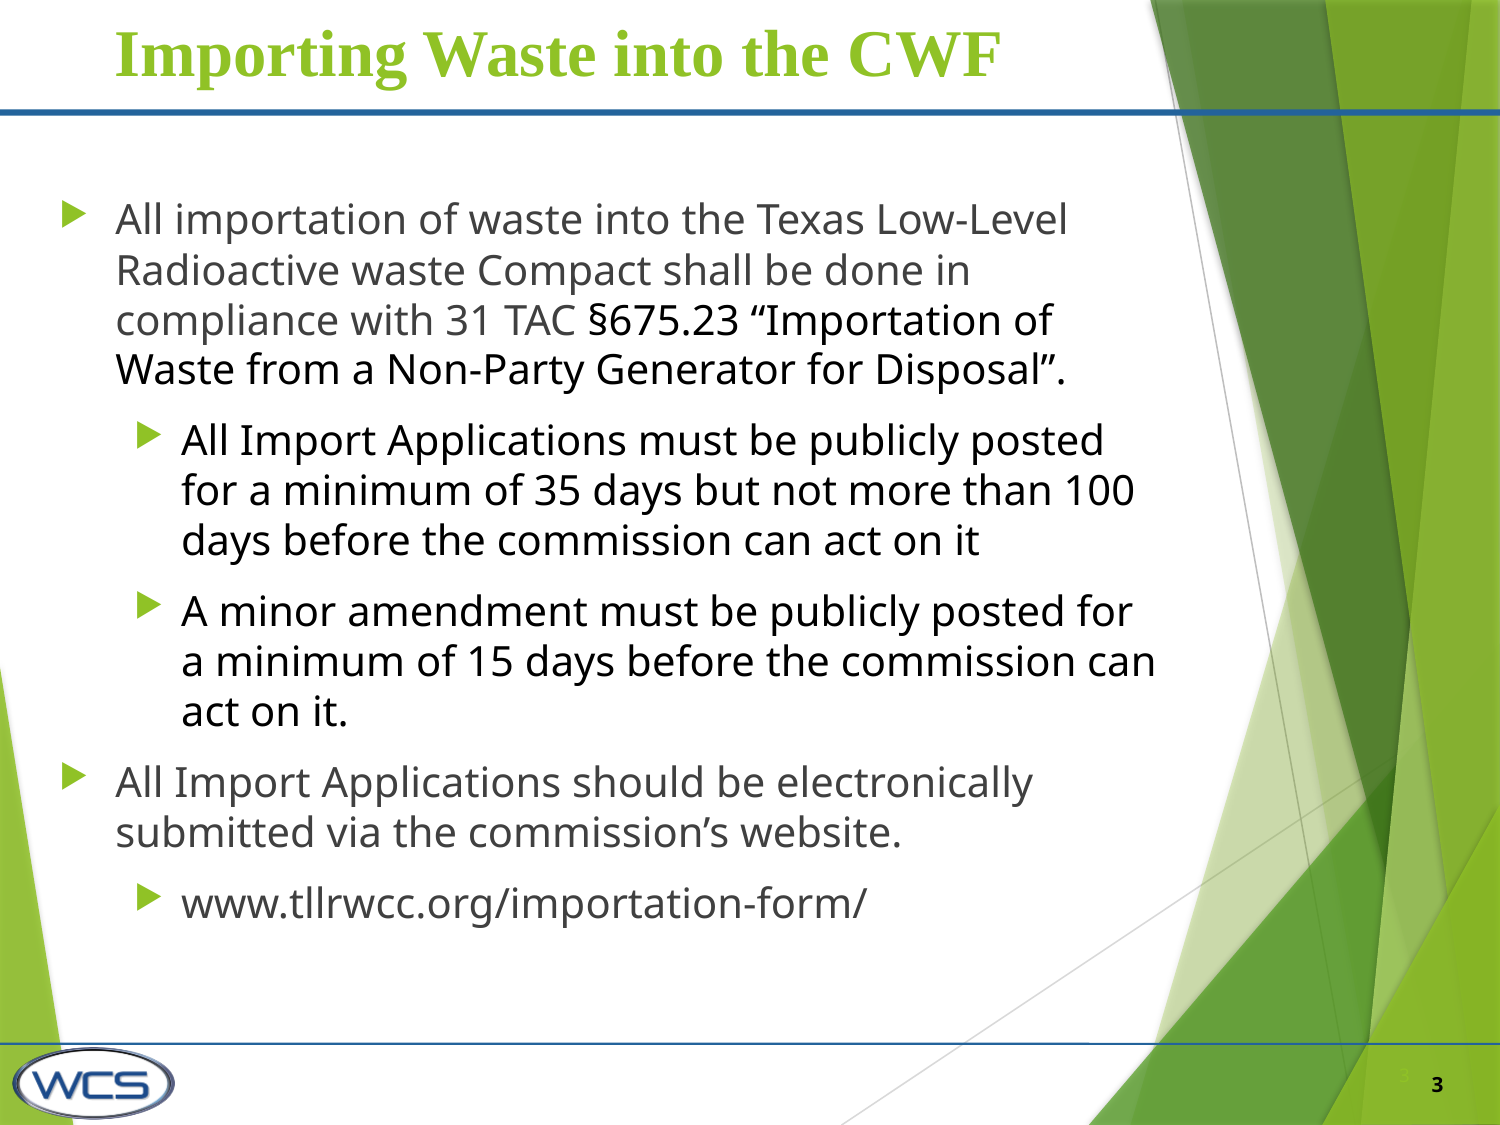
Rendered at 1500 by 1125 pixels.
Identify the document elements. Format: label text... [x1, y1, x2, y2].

title Importing Waste into the CWF [99, 1, 1142, 111]
list All importation of waste into the Texas Low-Level Radioactive waste Compact shall be done in compliance with 31 TAC §675.23 “Importation of Waste from a Non-Party Generator for Disposal”. All Import Applications must be publicly posted for a minimum of 35 days but not more than 100 days before the commission can act on it A minor amendment must be publicly posted for a minimum of 15 days before the commission can act on it. All Import Applications should be electronically submitted via the commission’s website. www.tllrwcc.org/importation-form/ [44, 185, 1175, 657]
slide_number 3 [1074, 1050, 1425, 1103]
picture [0, 1047, 188, 1122]
